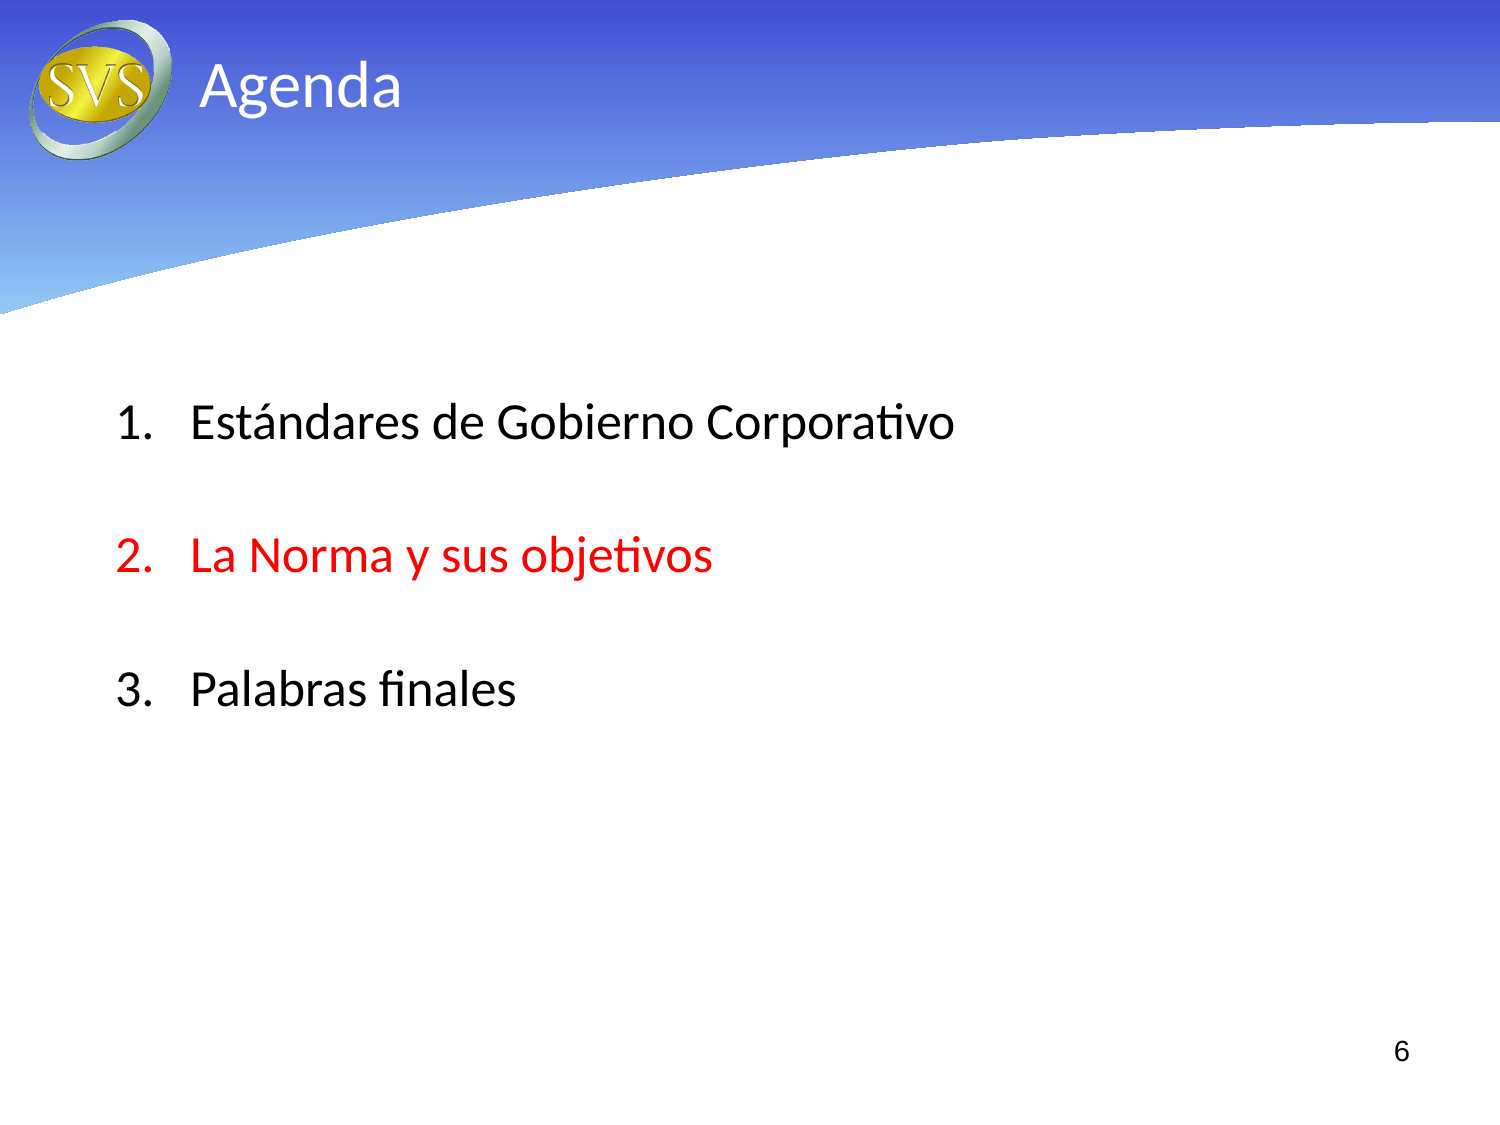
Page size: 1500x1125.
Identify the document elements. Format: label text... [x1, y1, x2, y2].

text_box Estándares de Gobierno Corporativo La Norma y sus objetivos Palabras finales [100, 314, 1451, 787]
text_box Agenda [184, 42, 419, 130]
slide_number 6 [1074, 1024, 1426, 1103]
picture [29, 20, 172, 161]
